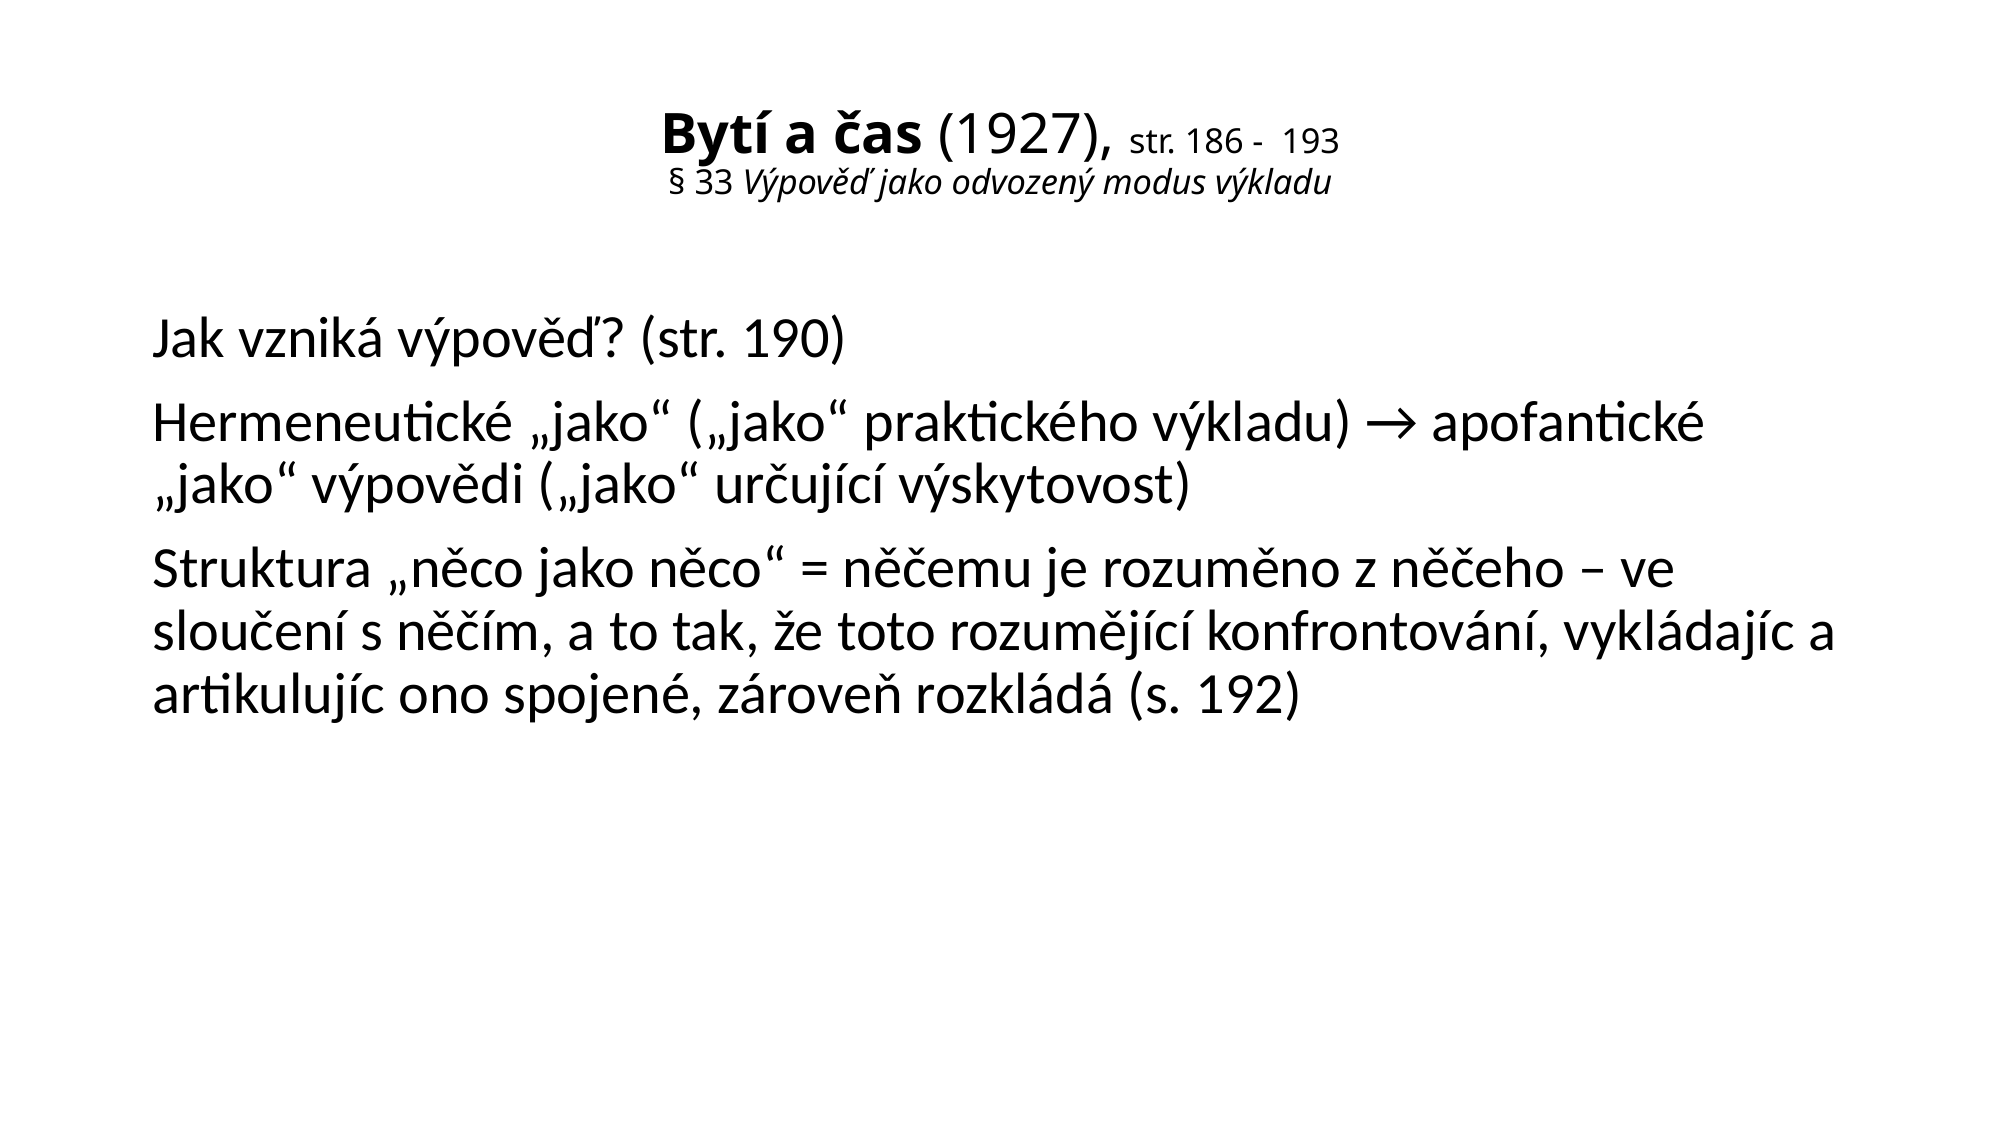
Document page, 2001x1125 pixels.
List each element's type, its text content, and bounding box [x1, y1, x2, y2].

list Jak vzniká výpověď? (str. 190) Hermeneutické „jako“ („jako“ praktického výkladu) → apofantické „jako“ výpovědi („jako“ určující výskytovost) Struktura „něco jako něco“ = něčemu je rozuměno z něčeho – ve sloučení s něčím, a to tak, že toto rozumějící konfrontování, vykládajíc a artikulujíc ono spojené, zároveň rozkládá (s. 192) [137, 299, 1863, 1014]
title Bytí a čas (1927), str. 186 - 193 § 33 Výpověď jako odvozený modus výkladu [137, 59, 1863, 278]
